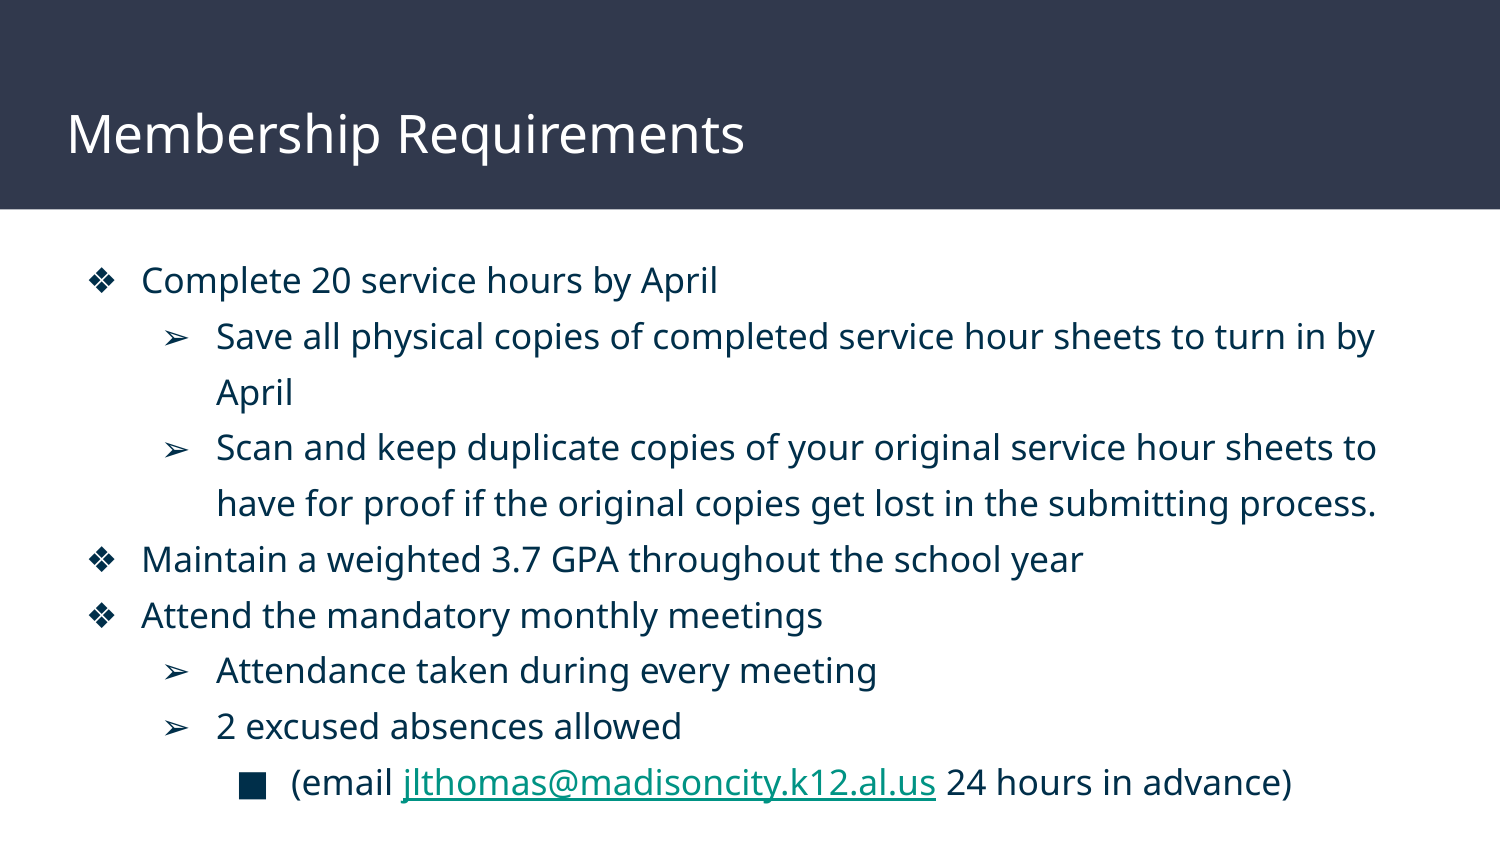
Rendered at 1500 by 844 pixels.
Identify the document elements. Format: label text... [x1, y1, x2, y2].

title Membership Requirements [51, 82, 1449, 185]
list Complete 20 service hours by April Save all physical copies of completed service hour sheets to turn in by April Scan and keep duplicate copies of your original service hour sheets to have for proof if the original copies get lost in the submitting process. Maintain a weighted 3.7 GPA throughout the school year Attend the mandatory monthly meetings Attendance taken during every meeting 2 excused absences allowed (email jlthomas@madisoncity.k12.al.us 24 hours in advance) [51, 233, 1449, 826]
